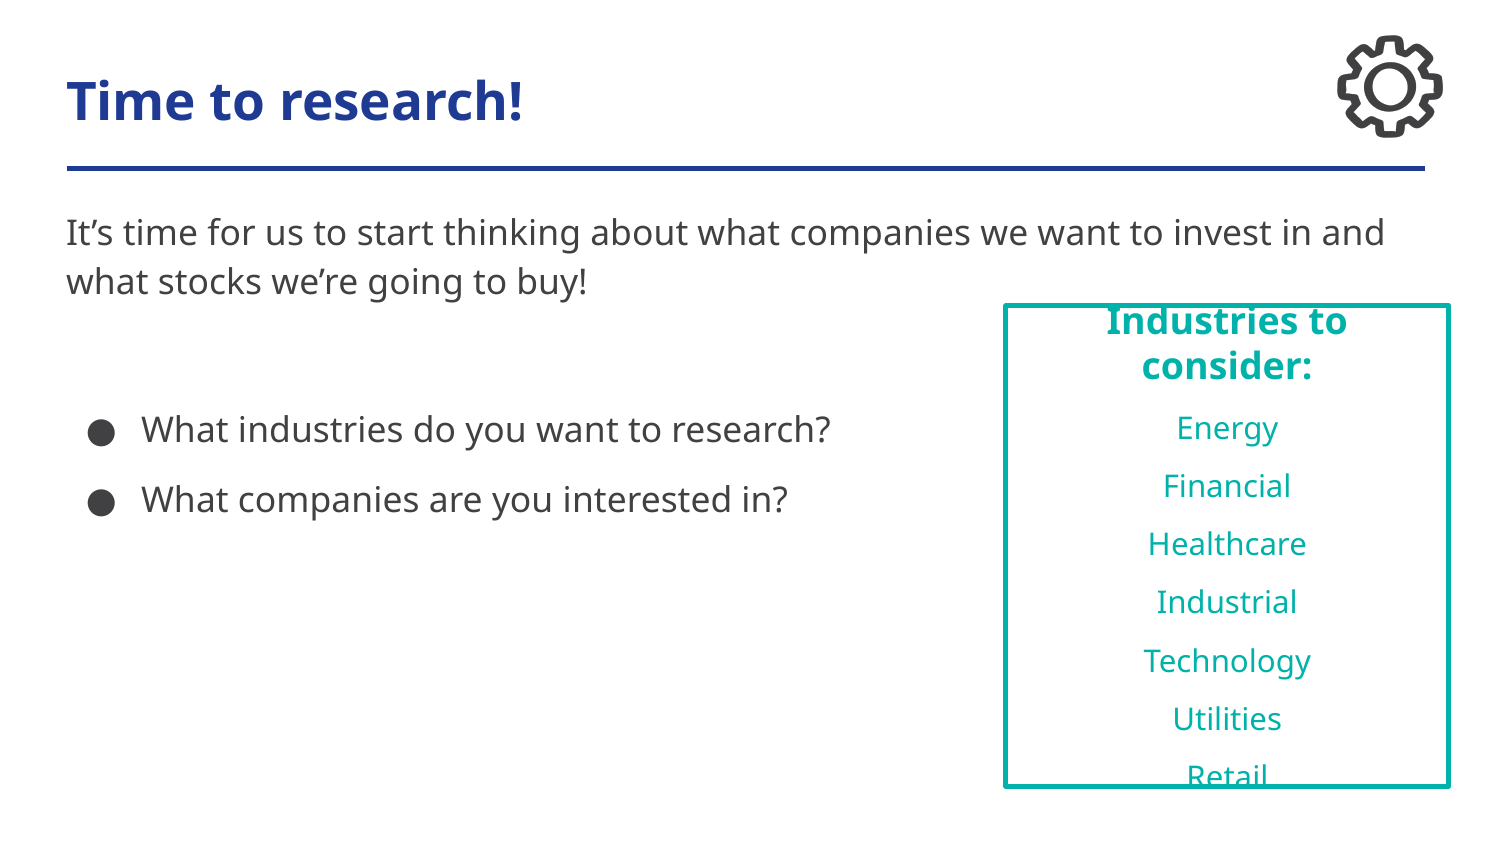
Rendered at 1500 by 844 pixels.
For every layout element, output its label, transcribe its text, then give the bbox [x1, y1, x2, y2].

picture [1307, 30, 1473, 170]
text_box Industries to consider: Energy Financial Healthcare Industrial Technology Utilities Retail [1005, 305, 1449, 787]
list It’s time for us to start thinking about what companies we want to invest in and what stocks we’re going to buy! What industries do you want to research? What companies are you interested in? [51, 189, 1449, 827]
title Time to research! [51, 52, 1302, 147]
